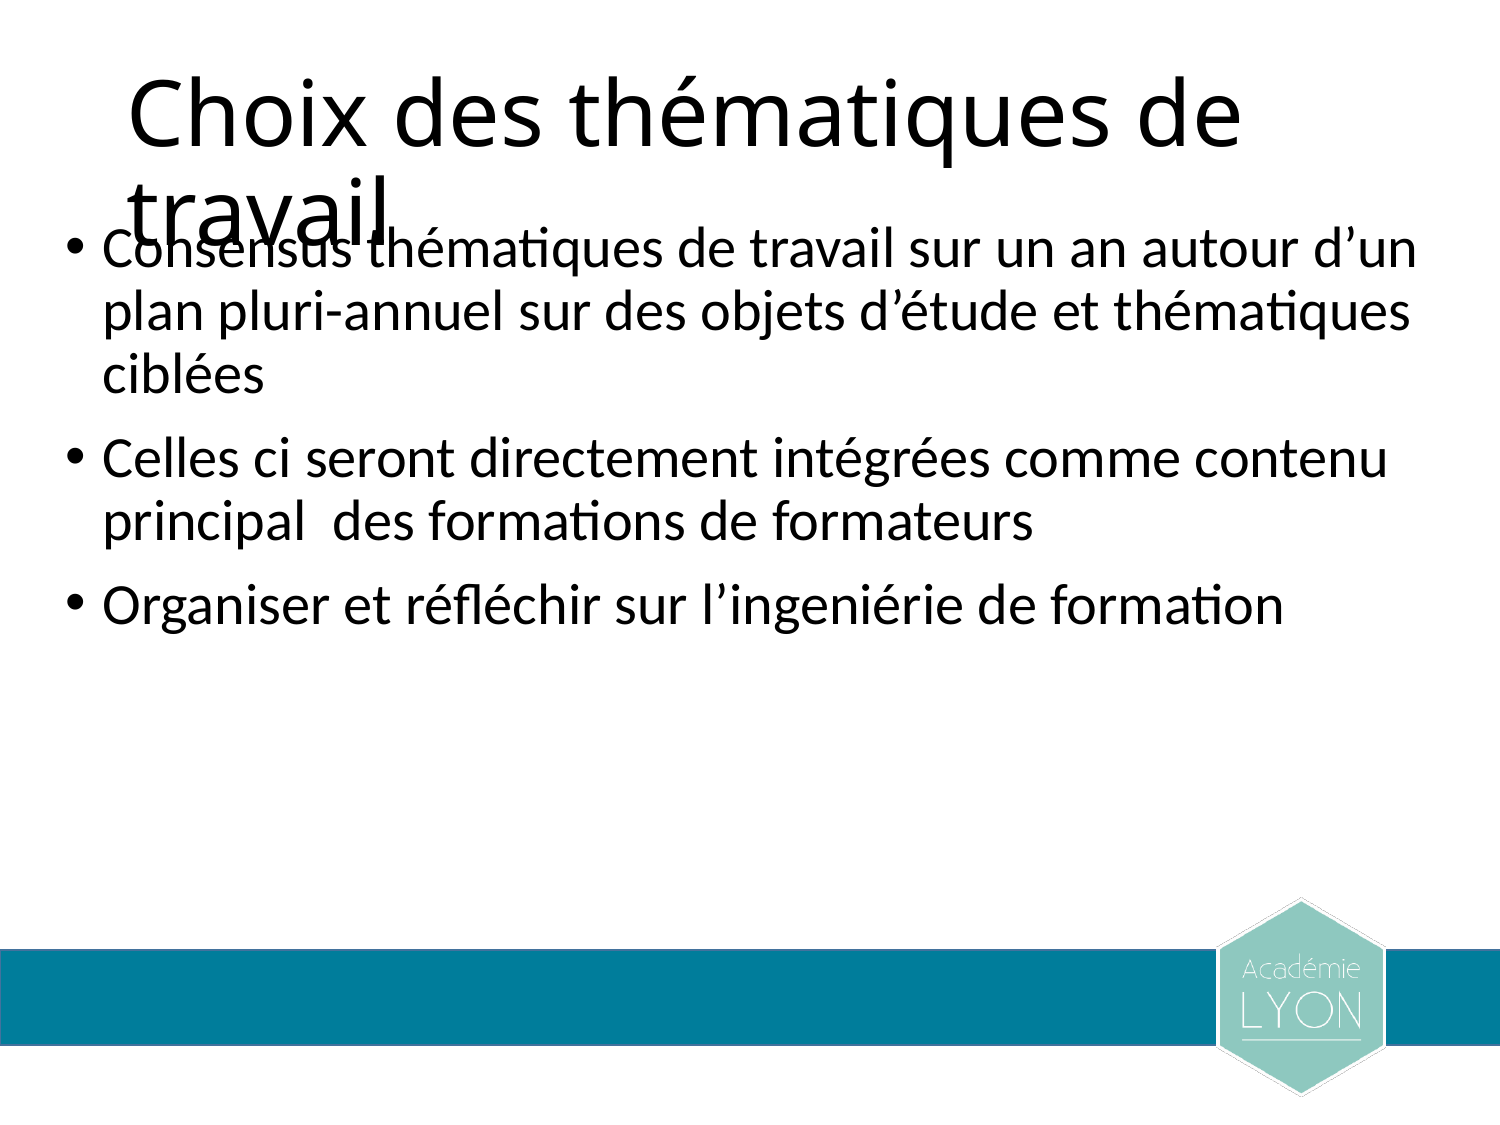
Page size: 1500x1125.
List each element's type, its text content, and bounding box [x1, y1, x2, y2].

text_box Consensus thématiques de travail sur un an autour d’un plan pluri-annuel sur des objets d’étude et thématiques ciblées Celles ci seront directement intégrées comme contenu principal des formations de formateurs Organiser et réfléchir sur l’ingeniérie de formation [50, 210, 1452, 924]
text_box [1386, 949, 1500, 1046]
text_box [0, 949, 1216, 1046]
text_box Choix des thématiques de travail [111, 59, 1500, 180]
picture [1216, 897, 1386, 1098]
